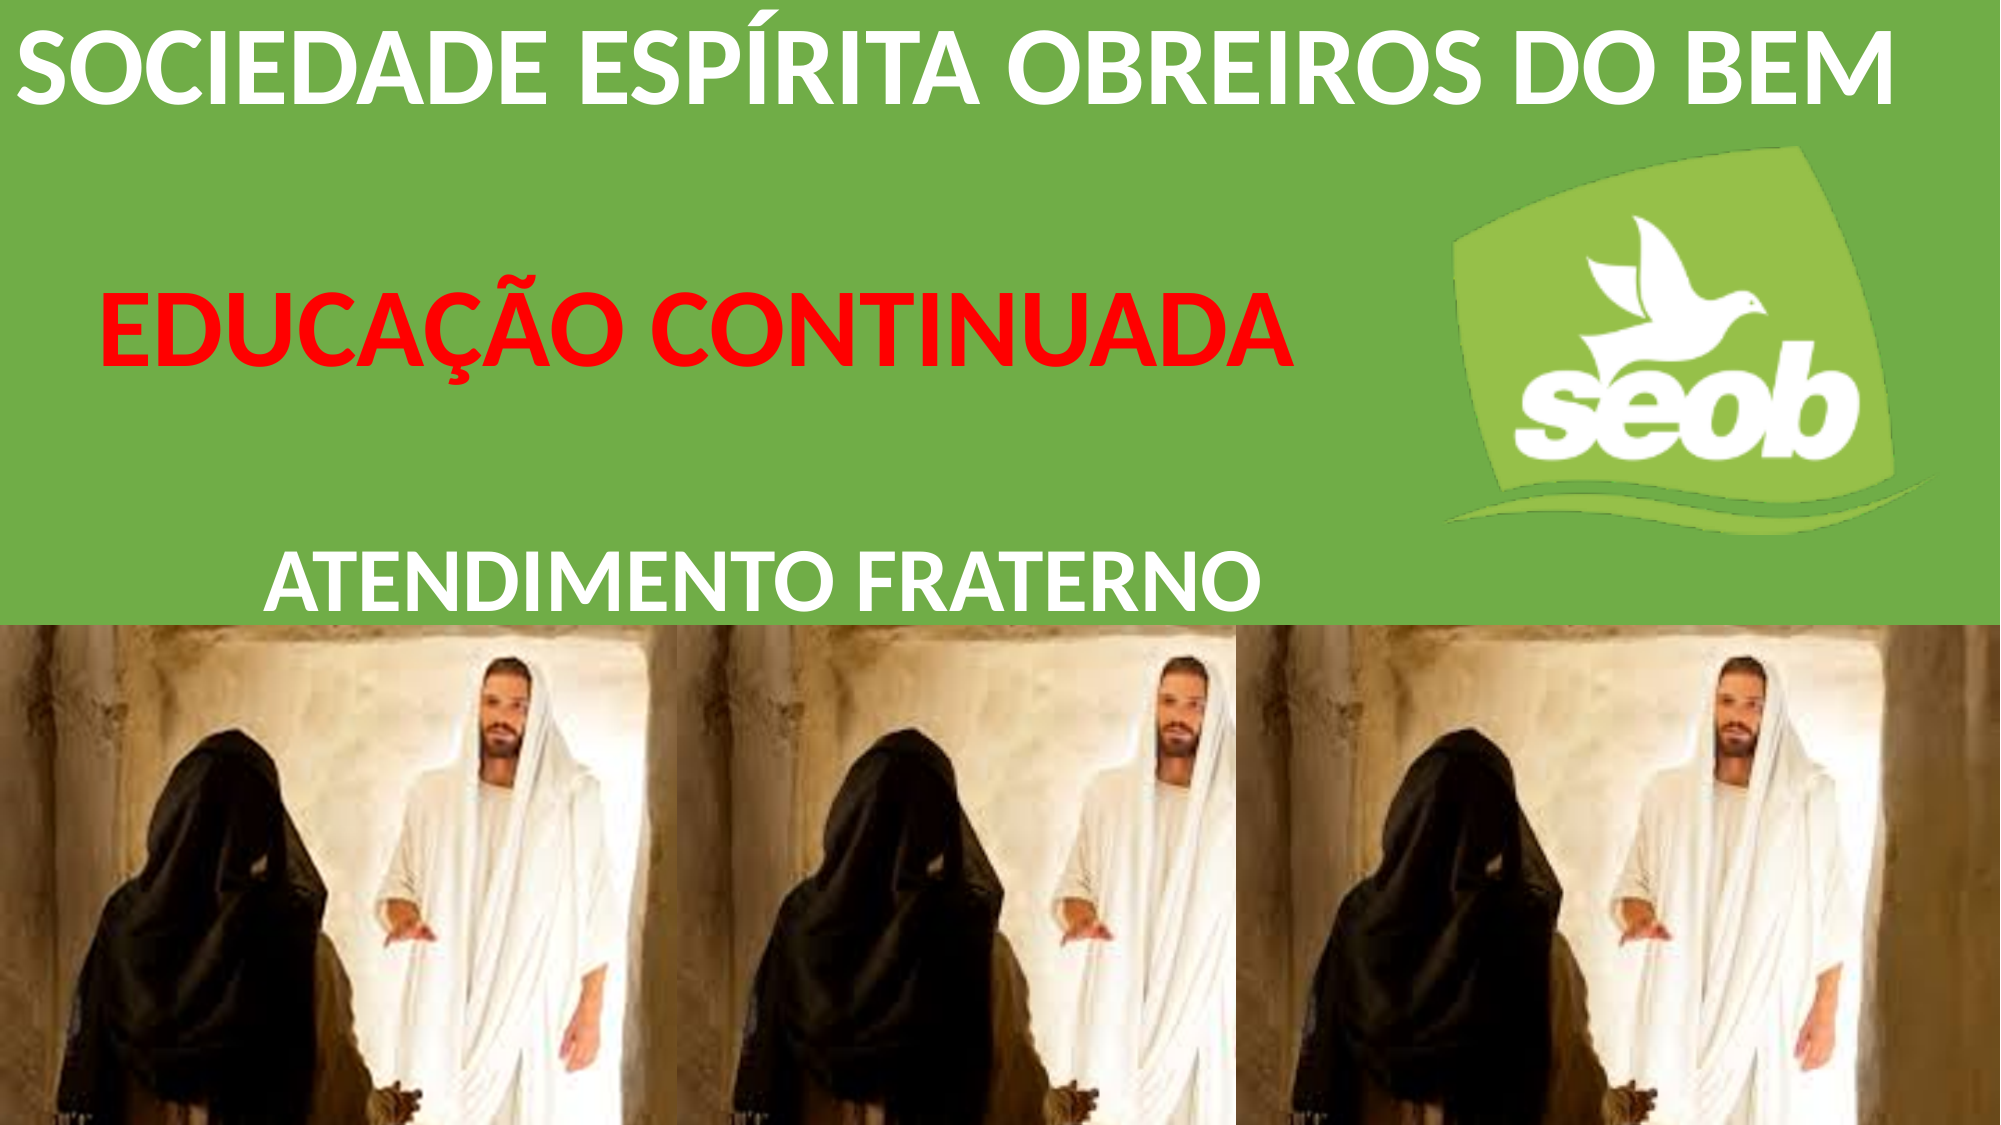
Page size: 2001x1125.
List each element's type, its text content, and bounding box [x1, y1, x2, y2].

picture [0, 625, 2000, 1125]
list SOCIEDADE ESPÍRITA OBREIROS DO BEM EDUCAÇÃO CONTINUADA ATENDIMENTO FRATERNO [0, 0, 2000, 625]
picture [1441, 146, 1940, 535]
